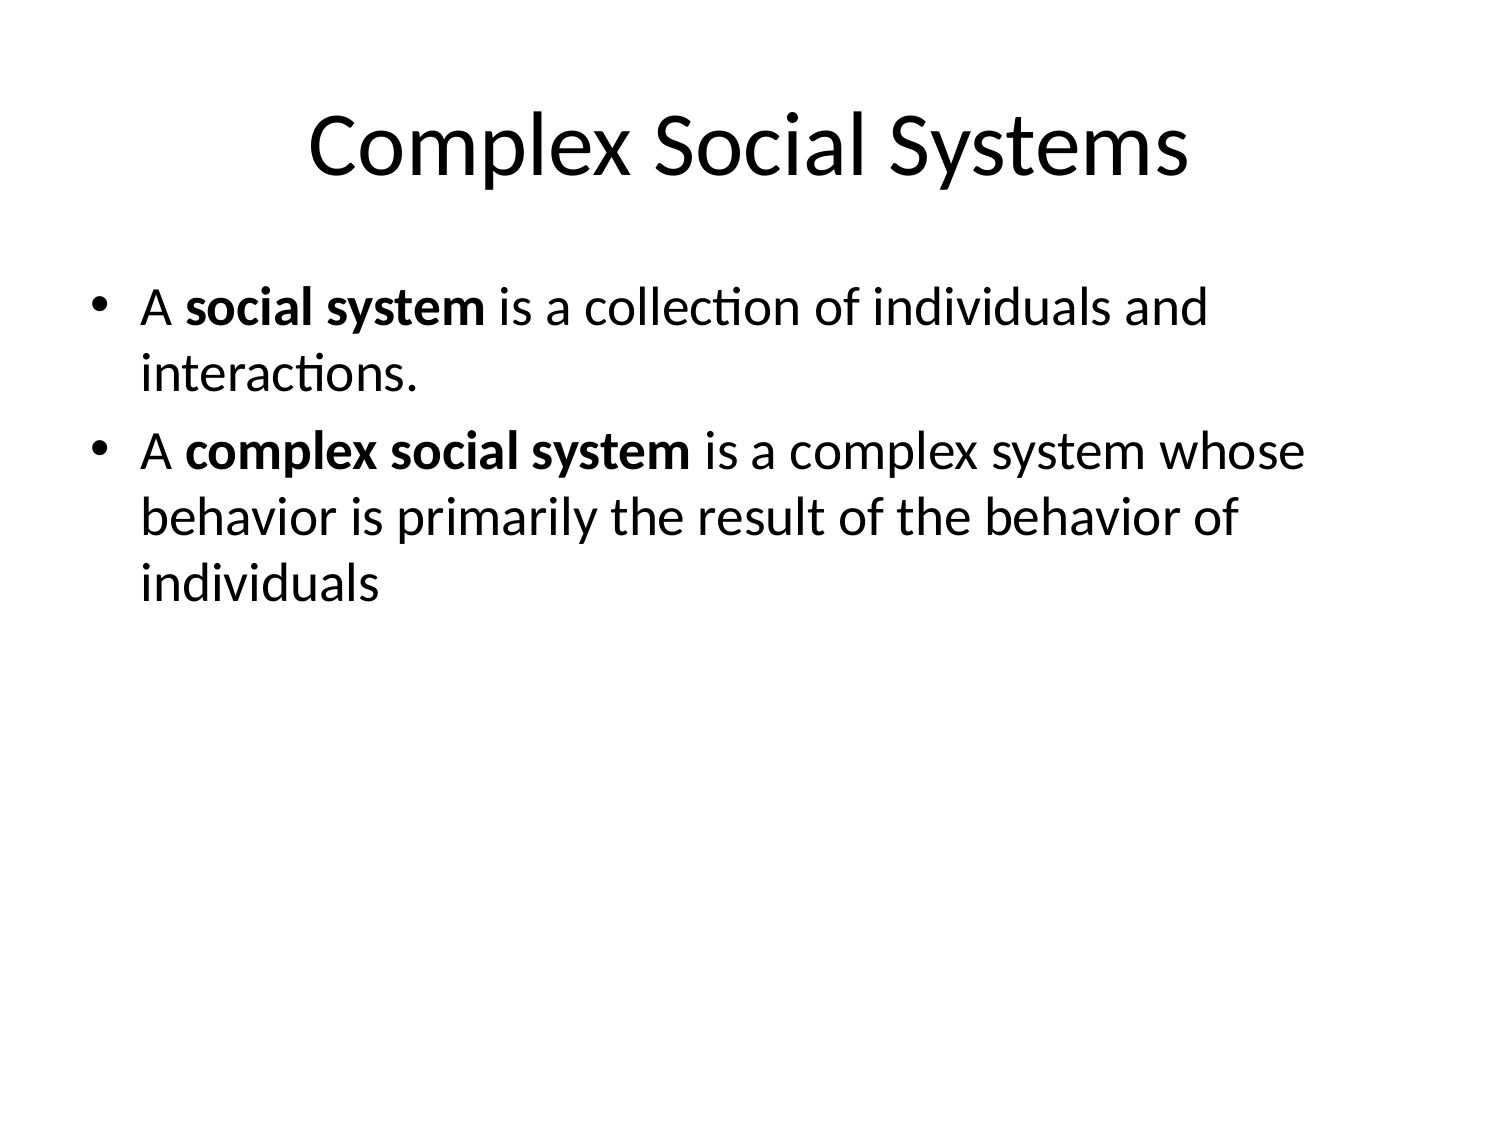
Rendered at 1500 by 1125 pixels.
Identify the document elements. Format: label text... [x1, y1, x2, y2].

title Complex Social Systems [75, 45, 1425, 233]
list A social system is a collection of individuals and interactions. A complex social system is a complex system whose behavior is primarily the result of the behavior of individuals [75, 262, 1425, 621]
